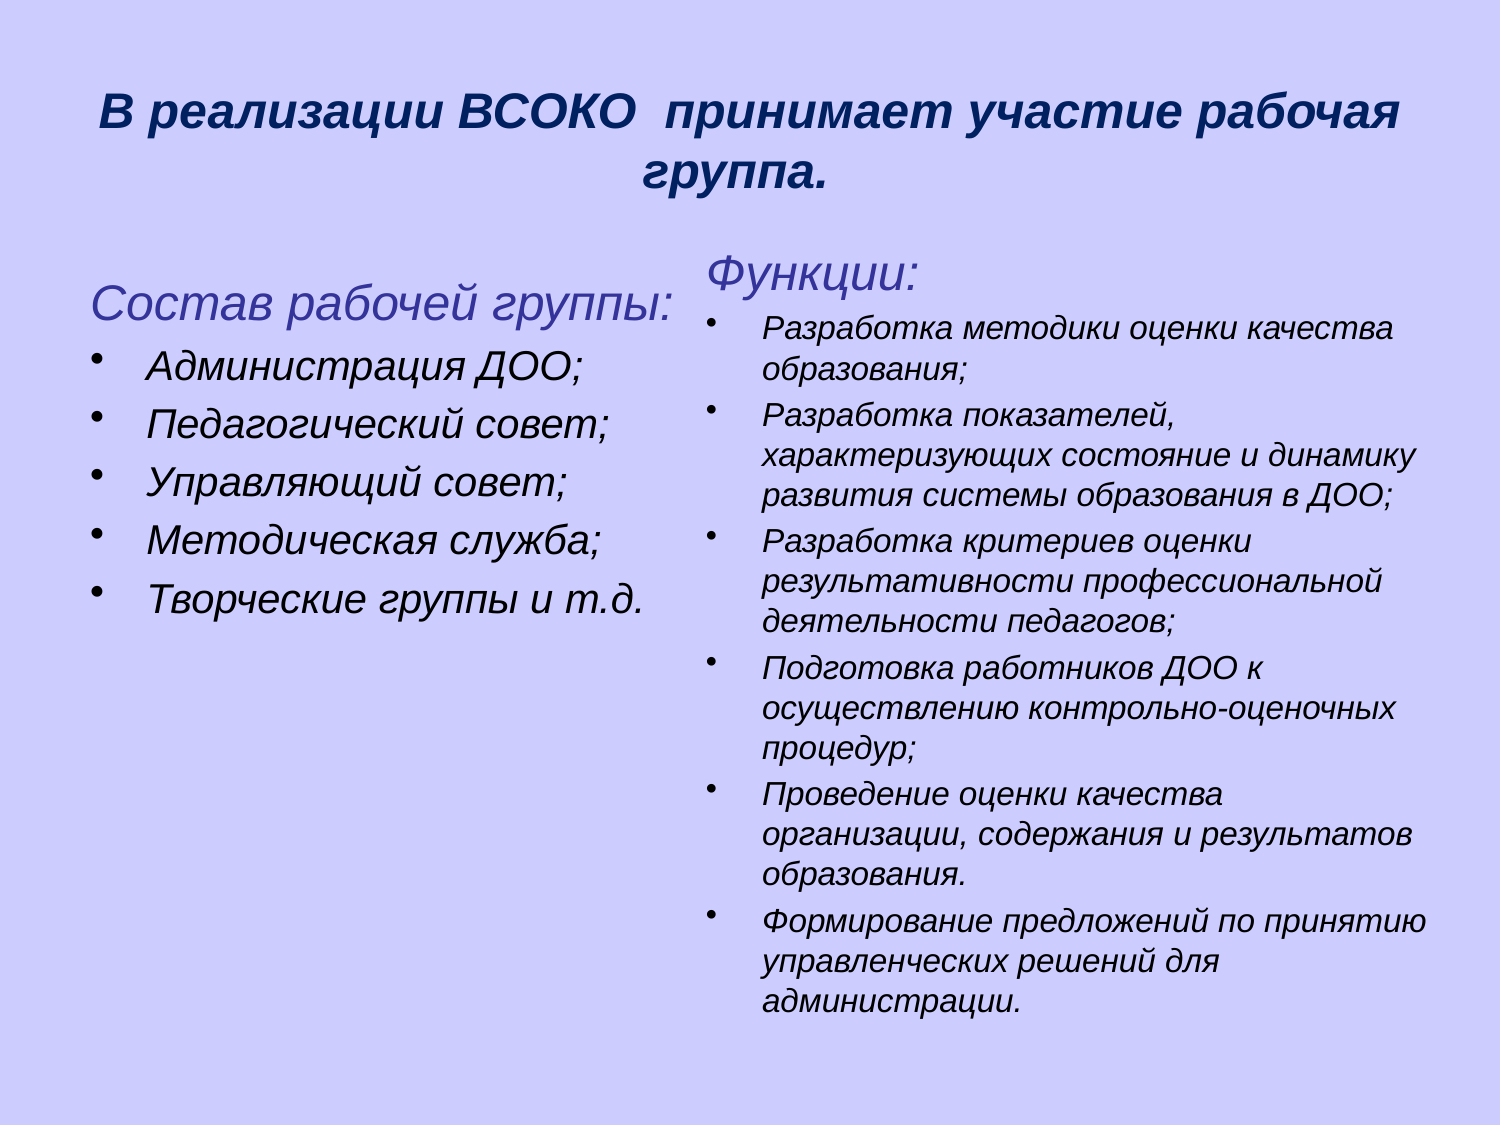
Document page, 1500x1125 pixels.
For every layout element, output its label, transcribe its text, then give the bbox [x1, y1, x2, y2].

list Состав рабочей группы: Администрация ДОО; Педагогический совет; Управляющий совет; Методическая служба; Творческие группы и т.д. [74, 262, 690, 1006]
list Функции: Разработка методики оценки качества образования; Разработка показателей, характеризующих состояние и динамику развития системы образования в ДОО; Разработка критериев оценки результативности профессиональной деятельности педагогов; Подготовка работников ДОО к осуществлению контрольно-оценочных процедур; Проведение оценки качества организации, содержания и результатов образования. Формирование предложений по принятию управленческих решений для администрации. [690, 232, 1449, 1107]
title В реализации ВСОКО принимает участие рабочая группа. [74, 44, 1426, 233]
